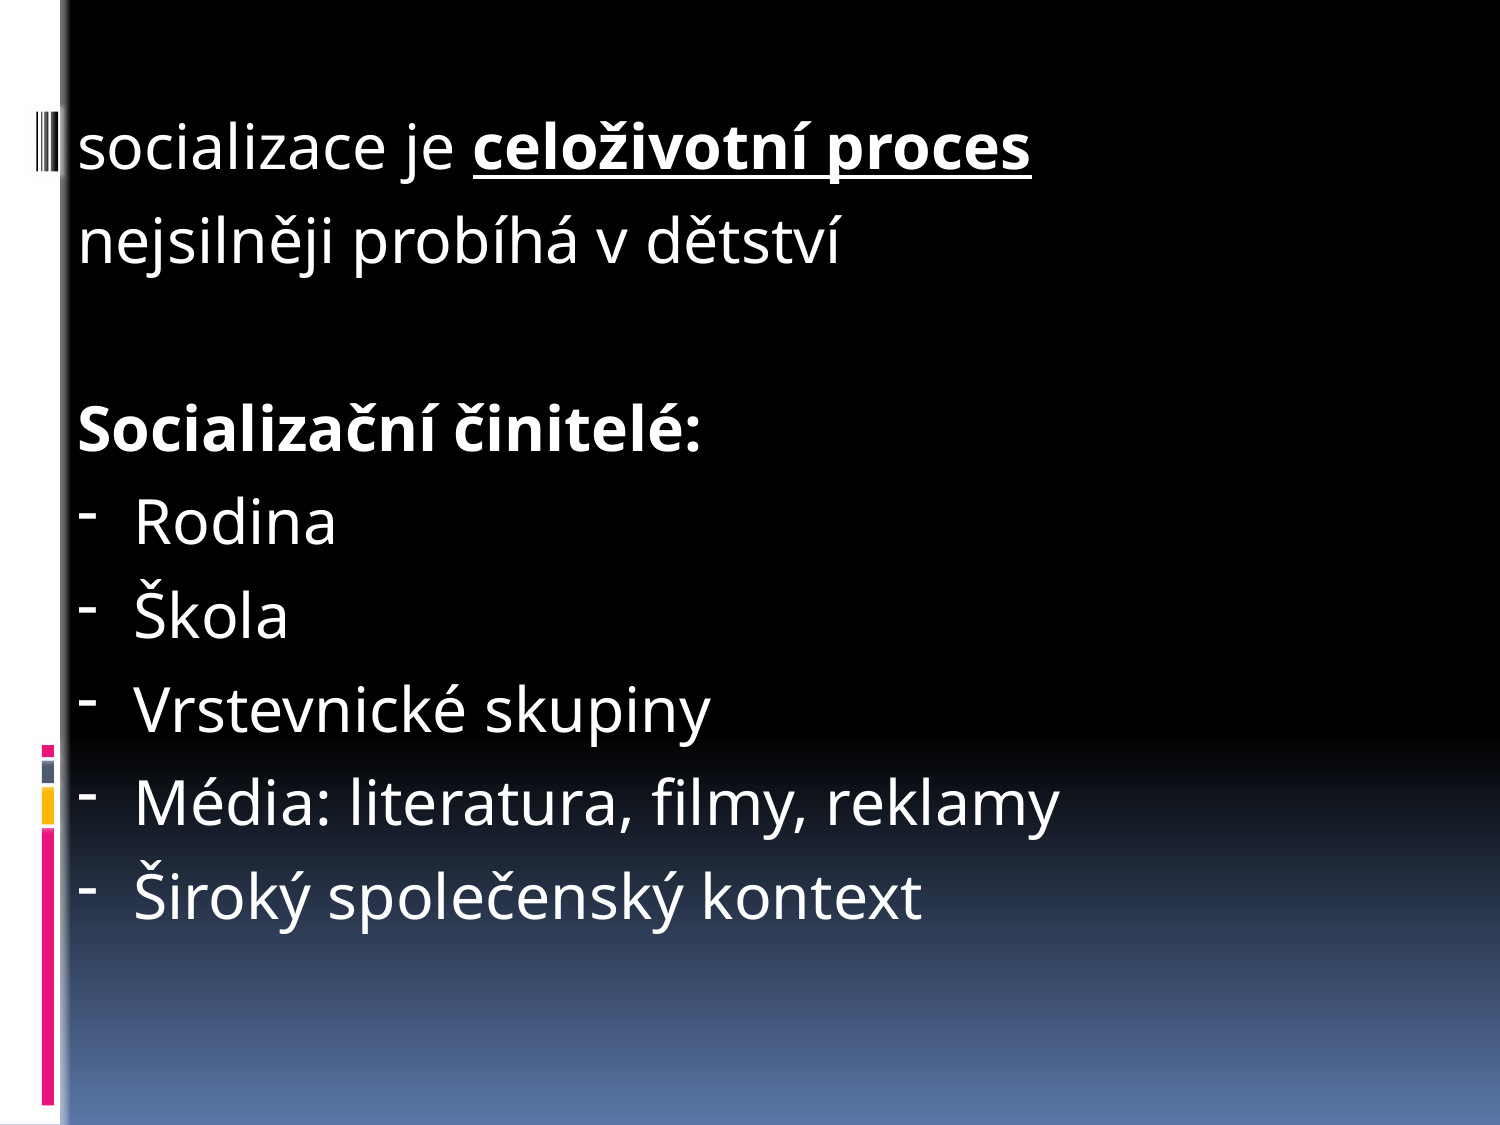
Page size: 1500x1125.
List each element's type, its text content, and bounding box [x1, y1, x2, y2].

text_box socializace je celoživotní proces nejsilněji probíhá v dětství Socializační činitelé: Rodina Škola Vrstevnické skupiny Média: literatura, filmy, reklamy Široký společenský kontext [62, 99, 1475, 1102]
